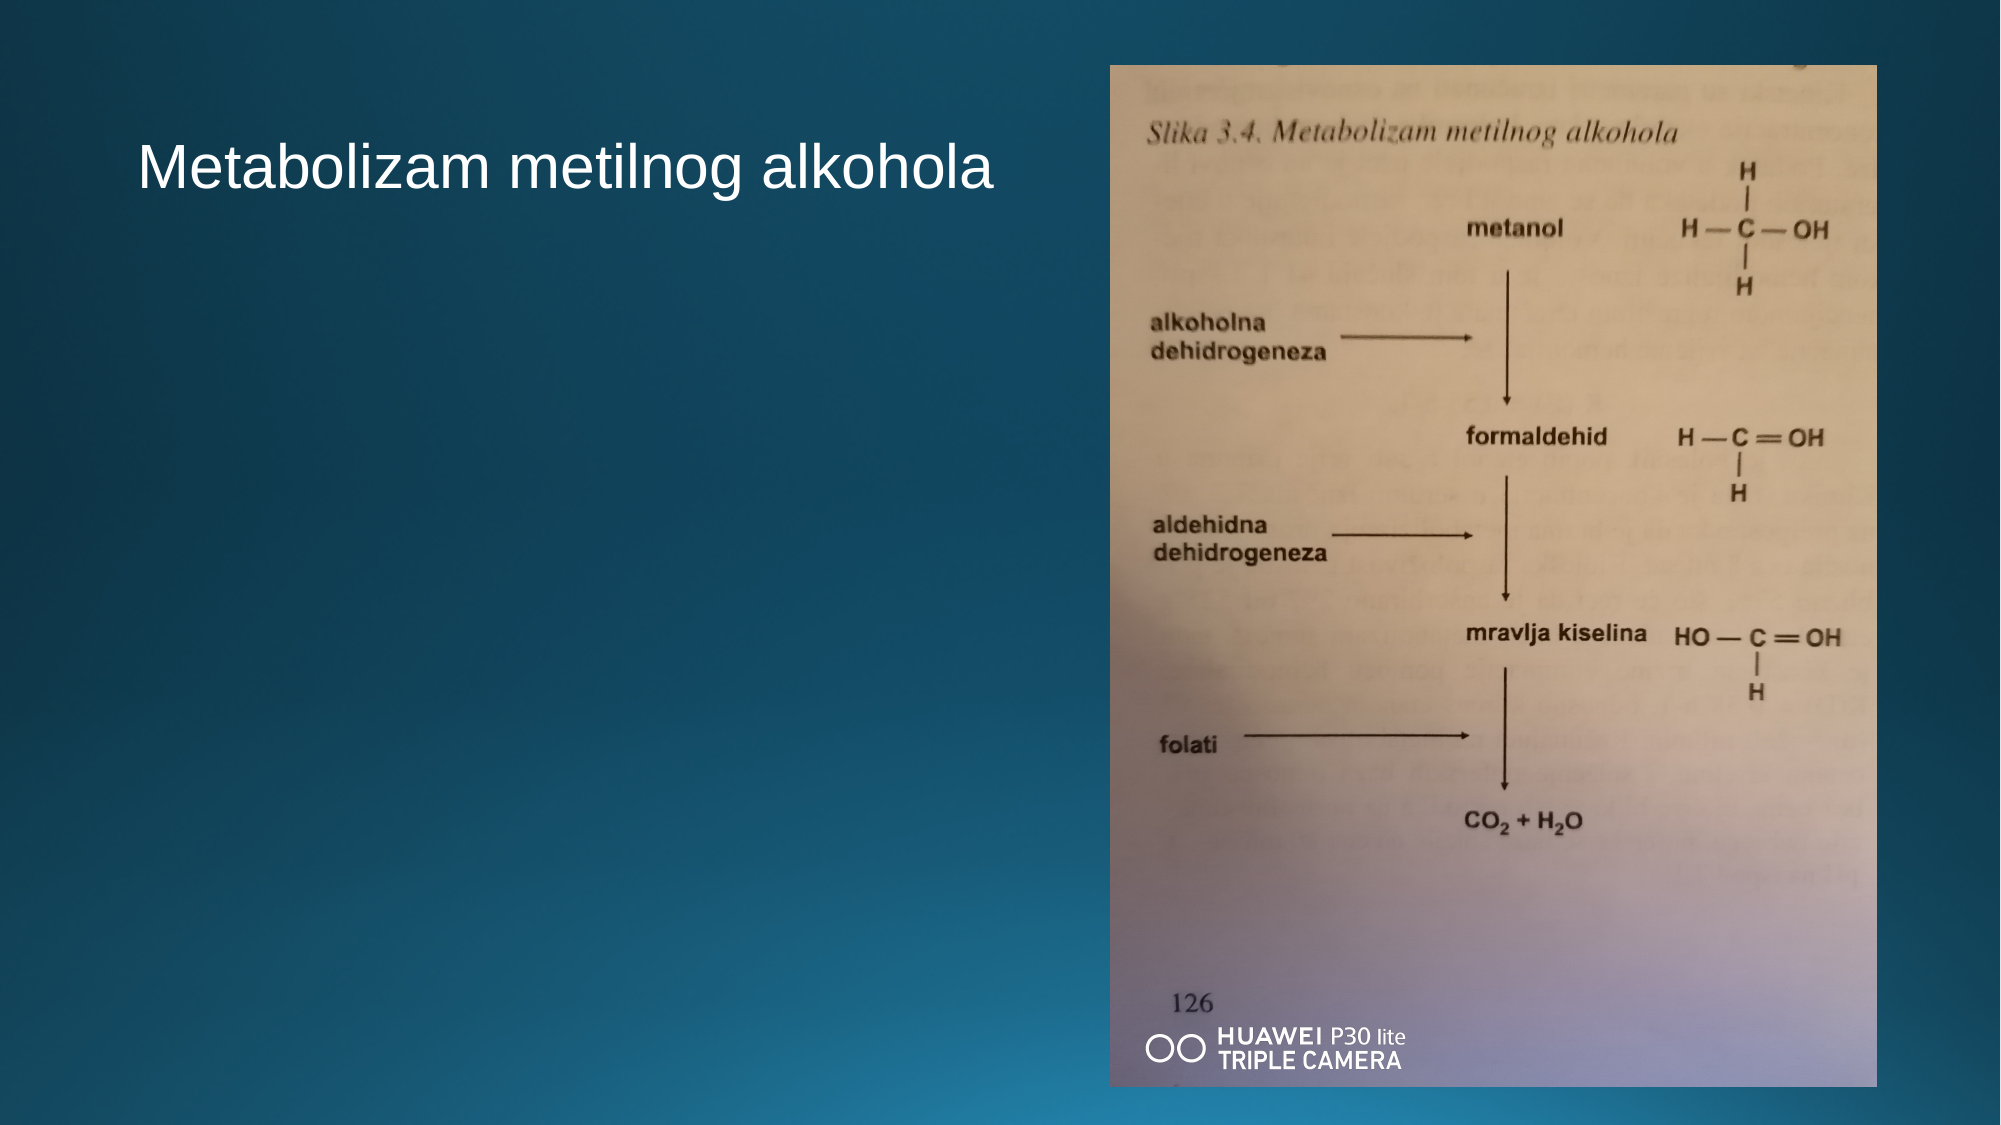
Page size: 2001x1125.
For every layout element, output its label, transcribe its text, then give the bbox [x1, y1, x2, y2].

picture [0, 0, 2001, 1125]
text_box Metabolizam metilnog alkohola [137, 134, 1104, 203]
